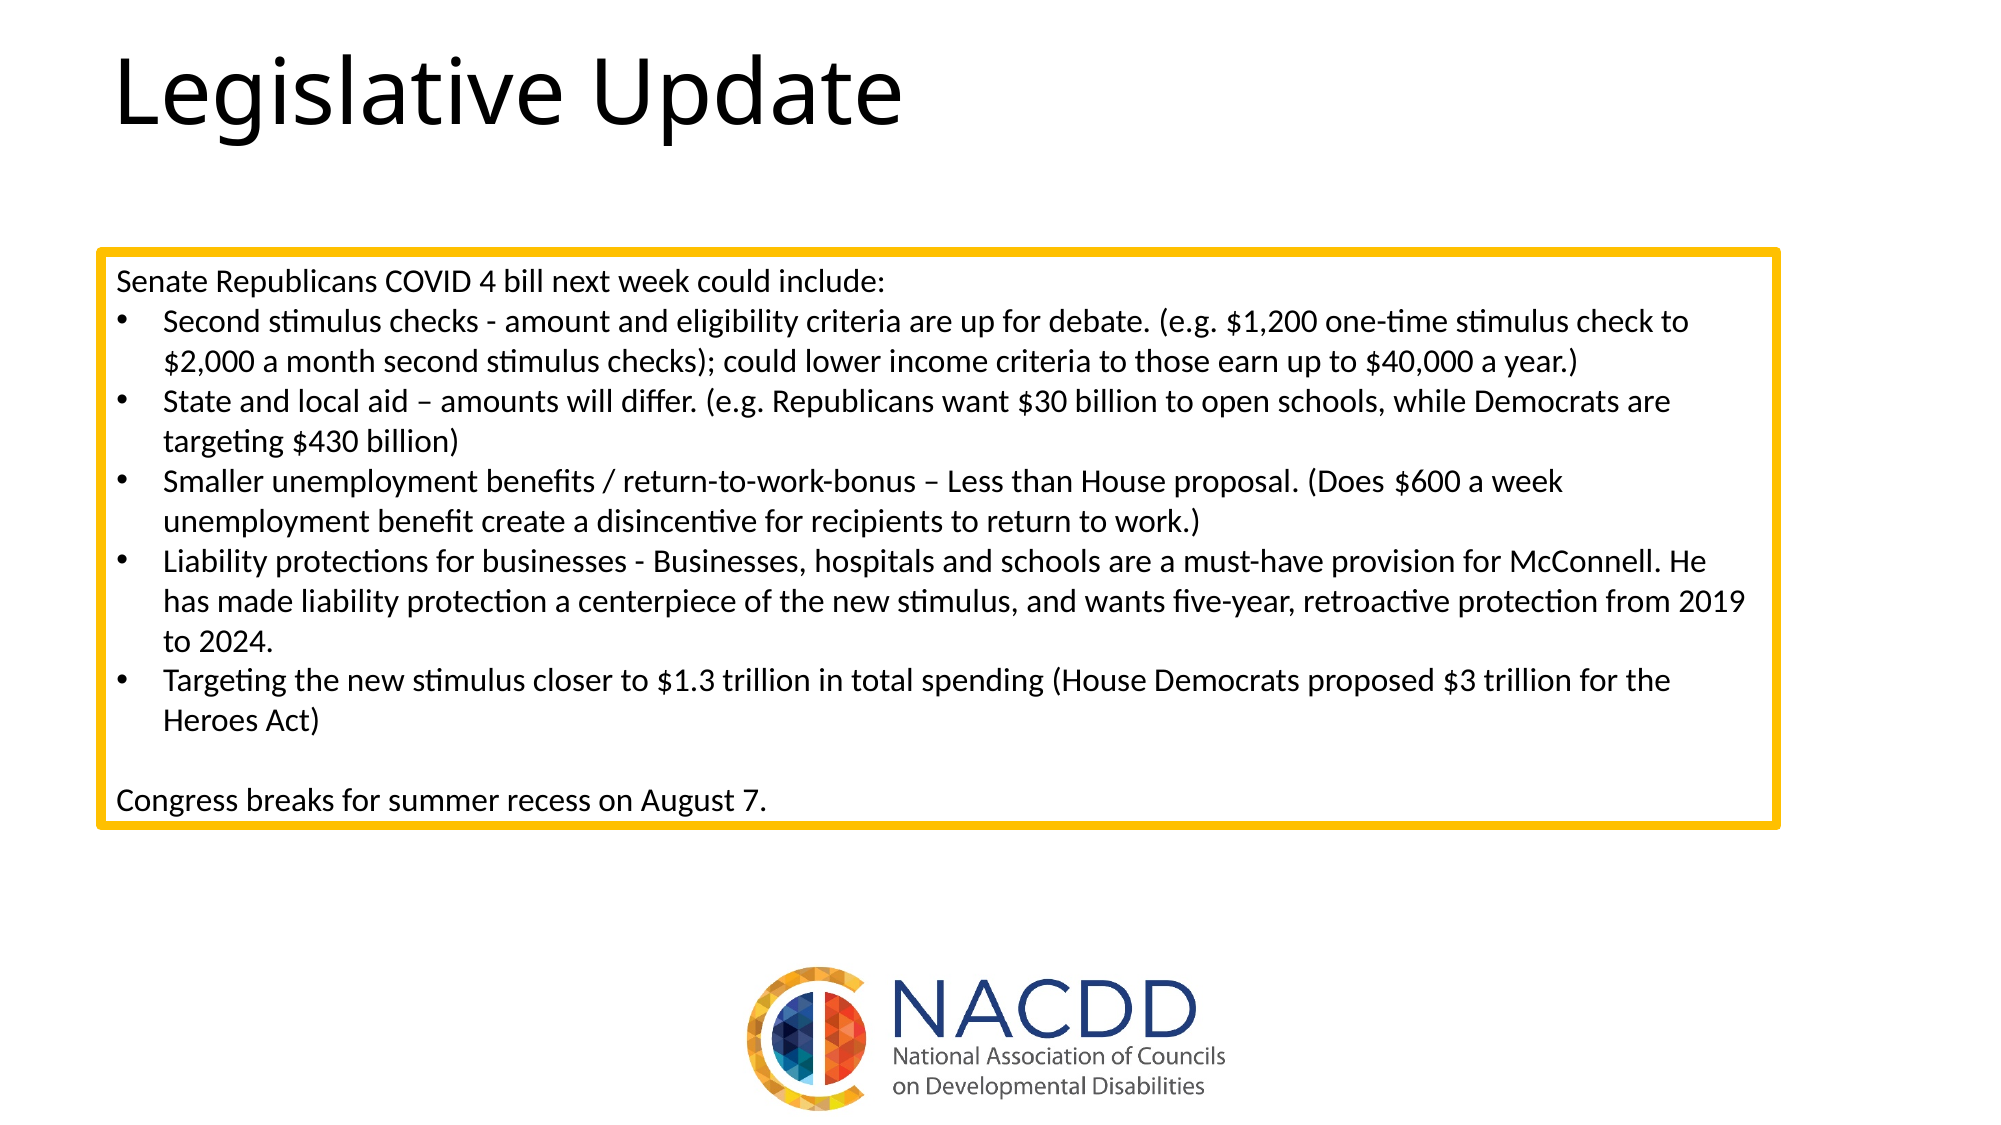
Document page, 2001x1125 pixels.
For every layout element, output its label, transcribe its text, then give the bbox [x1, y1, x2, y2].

text_box Senate Republicans COVID 4 bill next week could include: Second stimulus checks - amount and eligibility criteria are up for debate. (e.g. $1,200 one-time stimulus check to $2,000 a month second stimulus checks); could lower income criteria to those earn up to $40,000 a year.) State and local aid – amounts will differ. (e.g. Republicans want $30 billion to open schools, while Democrats are targeting $430 billion) Smaller unemployment benefits / return-to-work-bonus – Less than House proposal. (Does $600 a week unemployment benefit create a disincentive for recipients to return to work.) Liability protections for businesses - Businesses, hospitals and schools are a must-have provision for McConnell. He has made liability protection a centerpiece of the new stimulus, and wants five-year, retroactive protection from 2019 to 2024. Targeting the new stimulus closer to $1.3 trillion in total spending (House Democrats proposed $3 trillion for the Heroes Act) Congress breaks for summer recess on August 7. [101, 251, 1777, 826]
picture [732, 952, 1239, 1125]
text_box Legislative Update [97, 29, 1823, 161]
